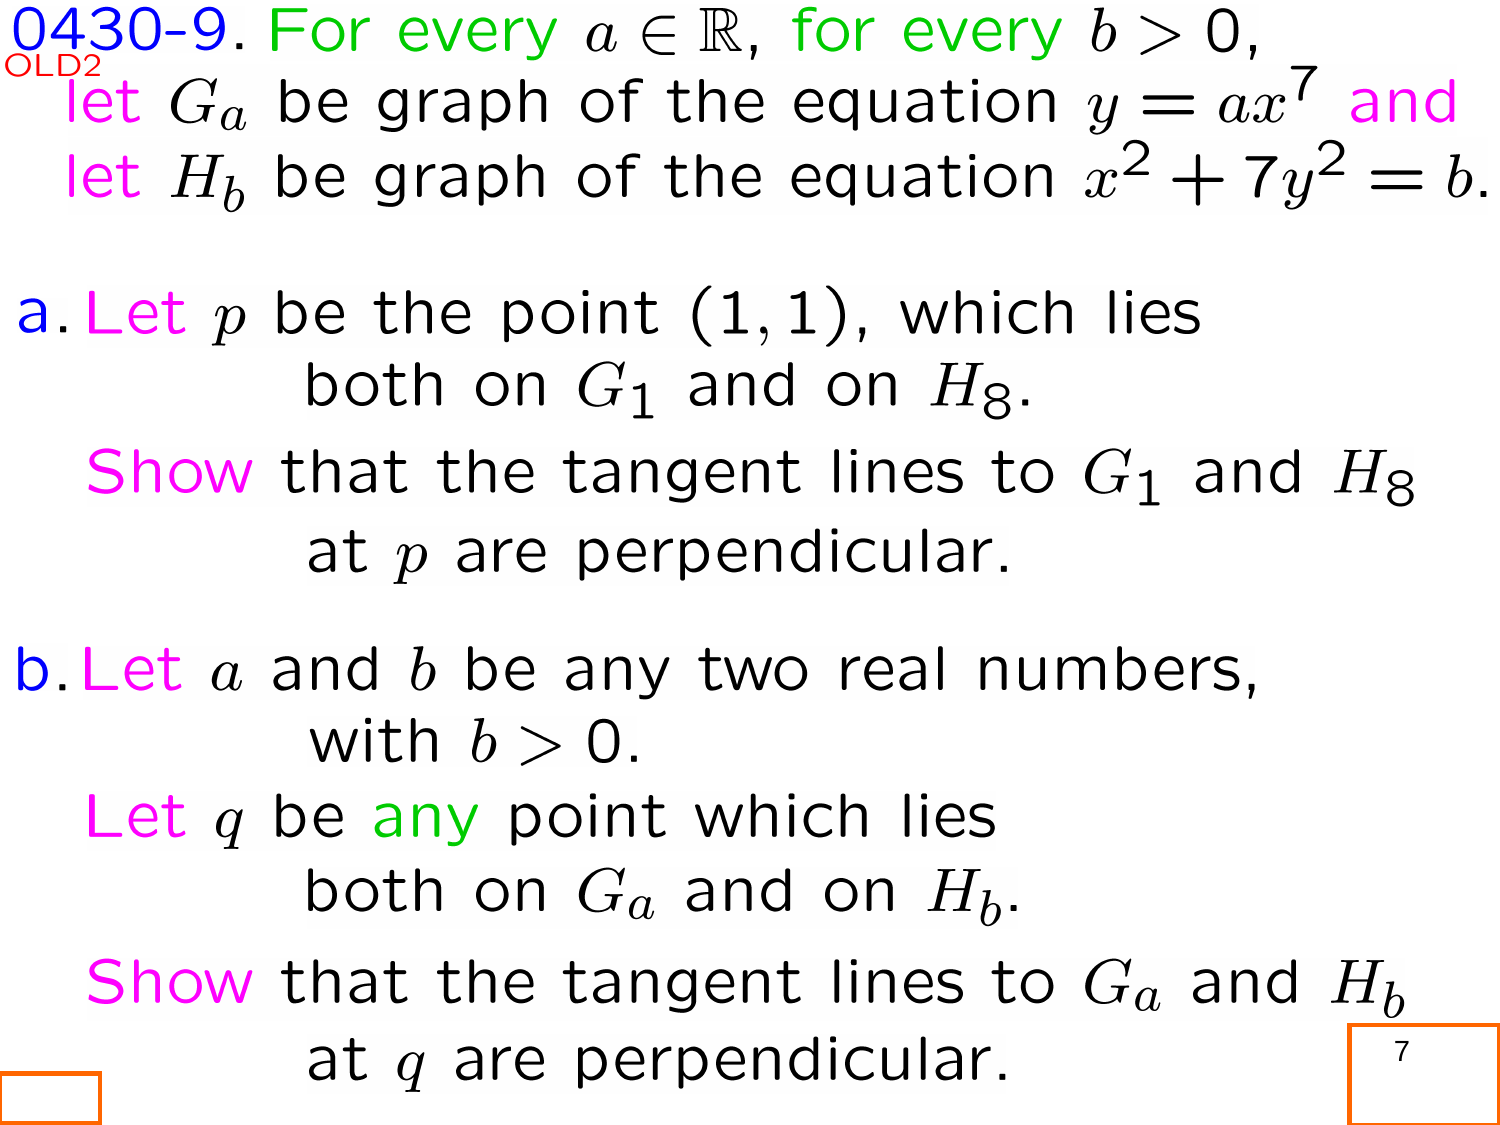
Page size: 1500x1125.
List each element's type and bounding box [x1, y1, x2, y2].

picture [82, 646, 1255, 700]
picture [87, 447, 1415, 508]
picture [87, 957, 1405, 1021]
text_box [1349, 1025, 1500, 1125]
text_box [0, 1073, 100, 1124]
picture [269, 4, 1259, 61]
picture [87, 791, 996, 851]
picture [307, 866, 1018, 930]
picture [17, 297, 68, 333]
picture [68, 137, 1488, 216]
picture [307, 526, 1009, 586]
picture [87, 285, 1201, 348]
picture [4, 5, 1457, 136]
picture [307, 360, 1030, 421]
picture [307, 716, 637, 767]
picture [307, 1034, 1006, 1094]
picture [17, 643, 68, 691]
